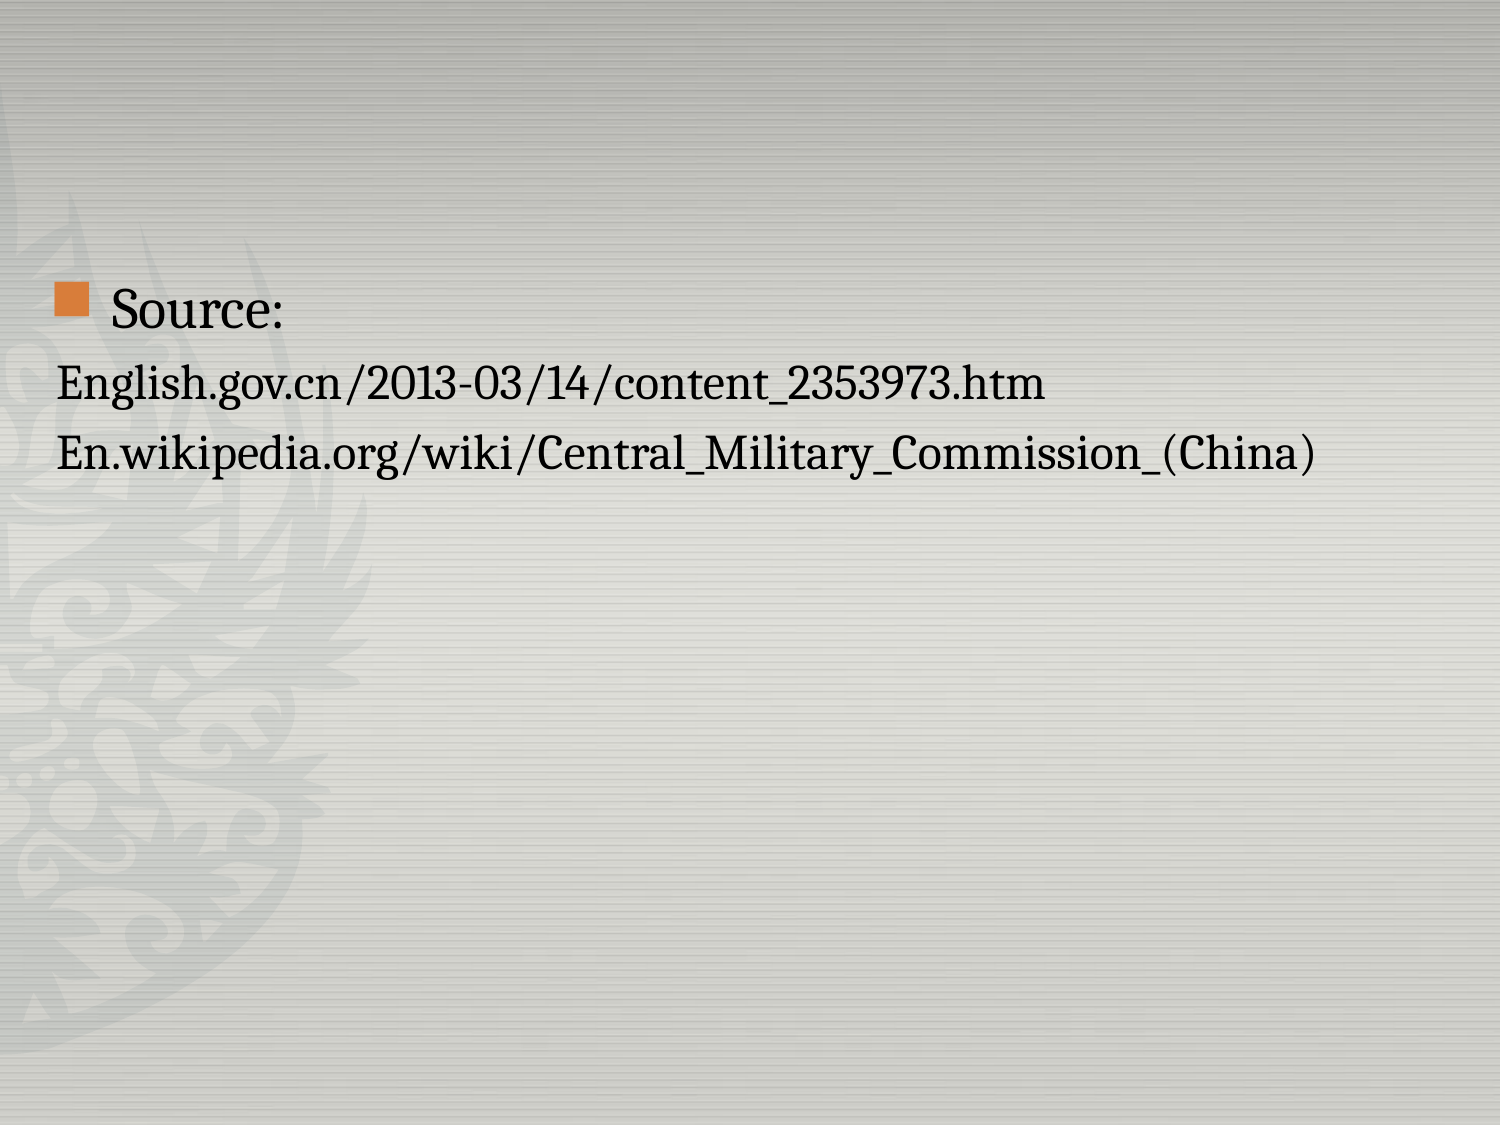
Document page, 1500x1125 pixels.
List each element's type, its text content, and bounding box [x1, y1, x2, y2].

list Source: English.gov.cn/2013-03/14/content_2353973.htm En.wikipedia.org/wiki/Central_Military_Commission_(China) [41, 262, 1471, 1005]
